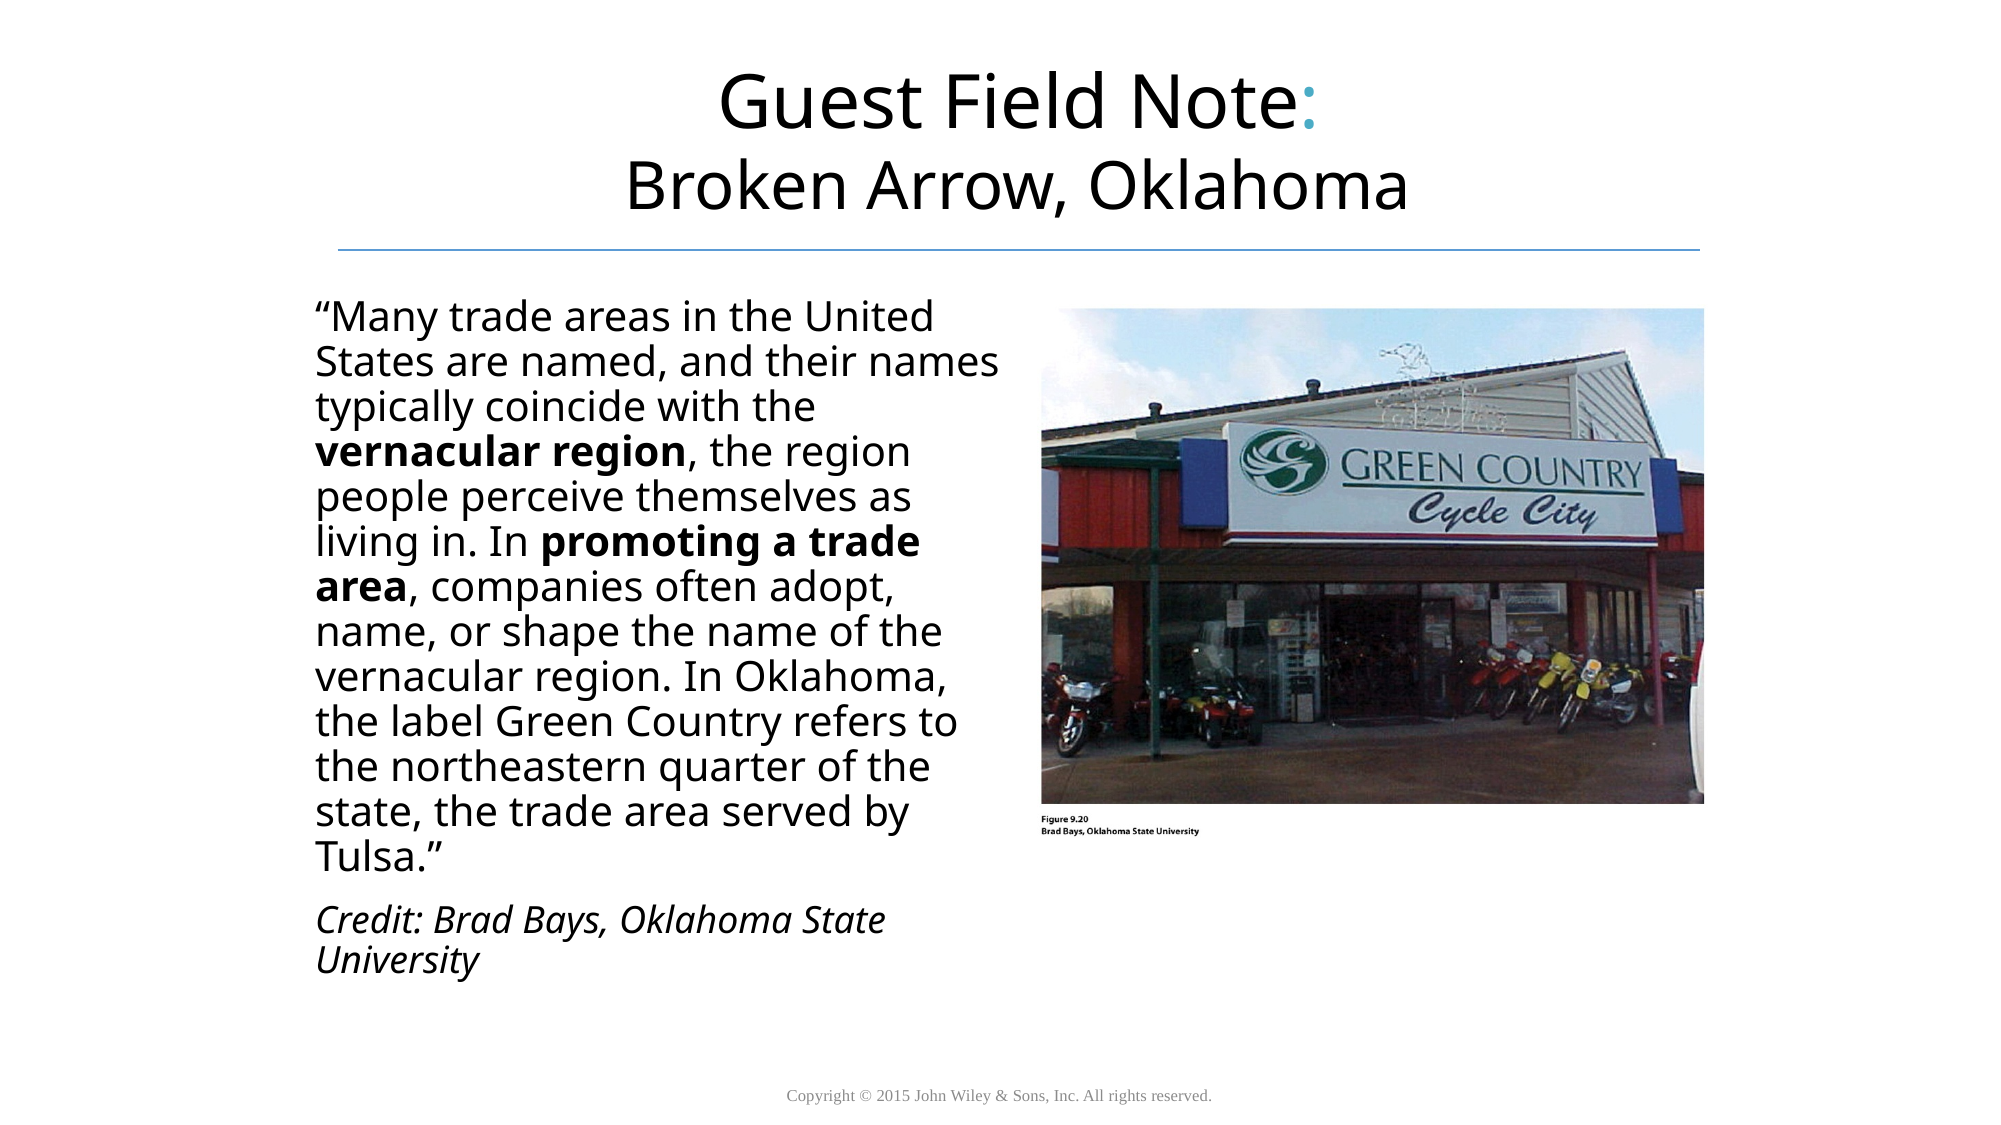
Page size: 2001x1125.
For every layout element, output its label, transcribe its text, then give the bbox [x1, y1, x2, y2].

text_box Guest Field Note: Broken Arrow, Oklahoma [487, 45, 1550, 231]
footer Copyright © 2015 John Wiley & Sons, Inc. All rights reserved. [637, 1065, 1363, 1125]
picture [1037, 304, 1708, 838]
list “Many trade areas in the United States are named, and their names typically coincide with the vernacular region, the region people perceive themselves as living in. In promoting a trade area, companies often adopt, name, or shape the name of the vernacular region. In Oklahoma, the label Green Country refers to the northeastern quarter of the state, the trade area served by Tulsa.” Credit: Brad Bays, Oklahoma State University [300, 287, 1025, 1050]
